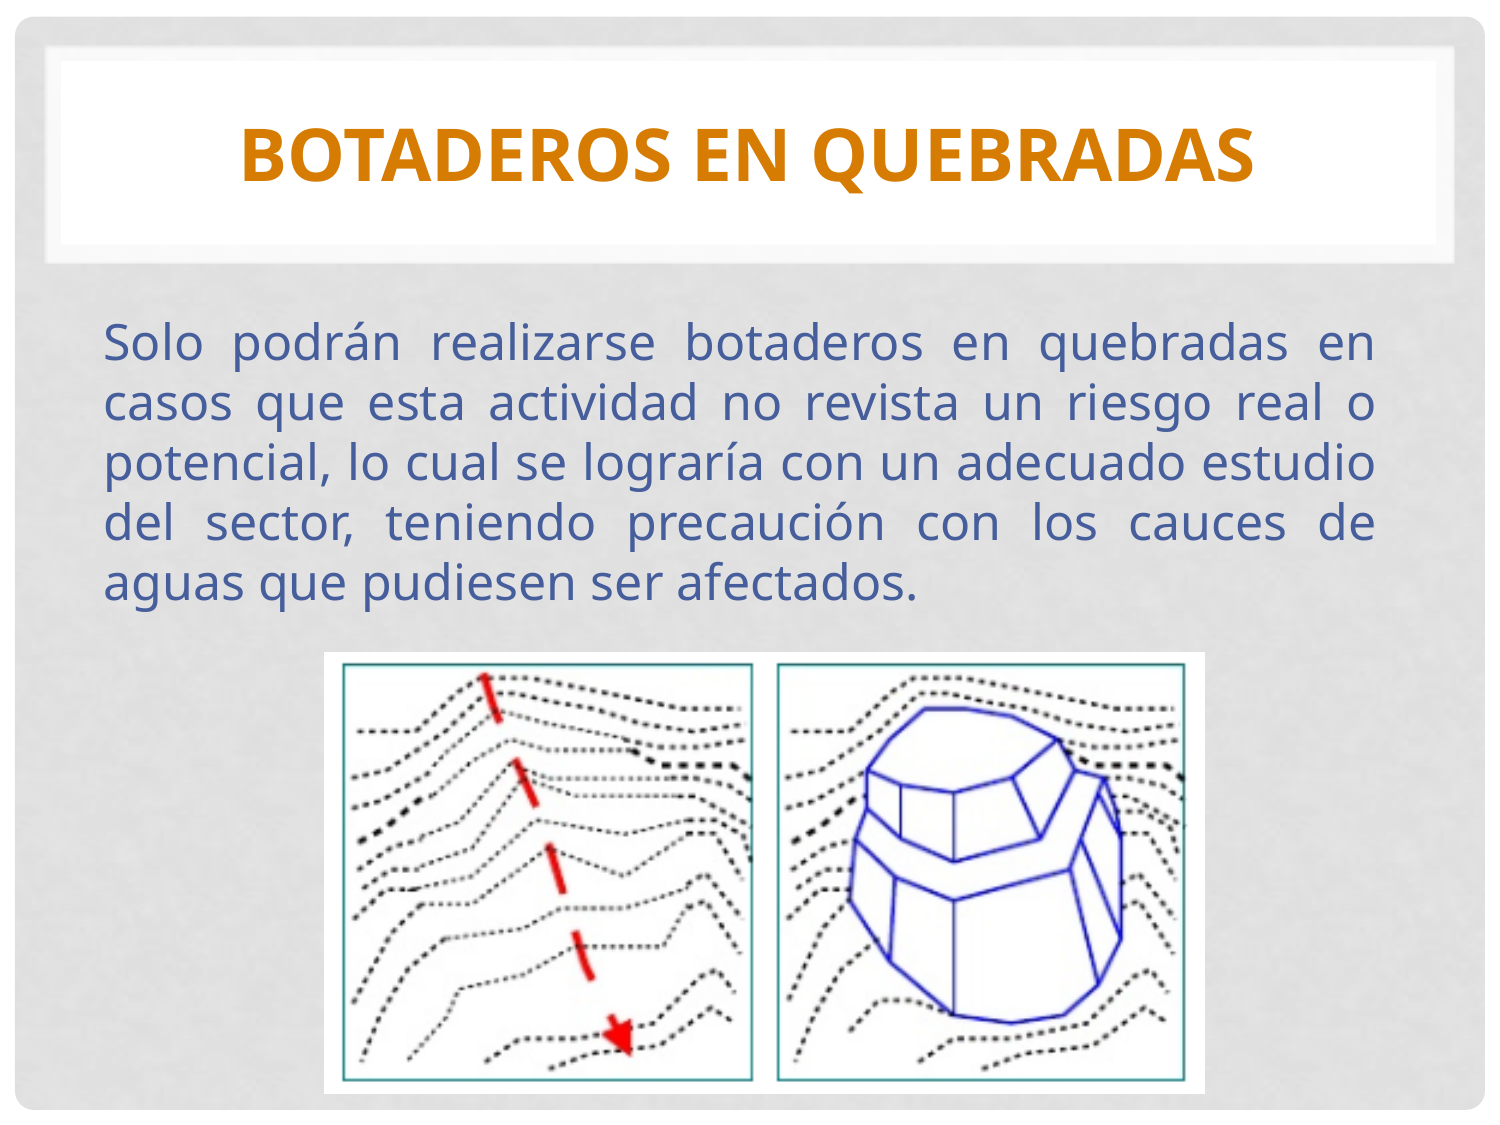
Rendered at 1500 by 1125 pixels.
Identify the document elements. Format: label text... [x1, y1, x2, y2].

picture [324, 652, 1205, 1095]
list Solo podrán realizarse botaderos en quebradas en casos que esta actividad no revista un riesgo real o potencial, lo cual se lograría con un adecuado estudio del sector, teniendo precaución con los cauces de aguas que pudiesen ser afectados. [88, 302, 1393, 994]
title BOTADEROS EN QUEBRADAS [69, 66, 1425, 238]
